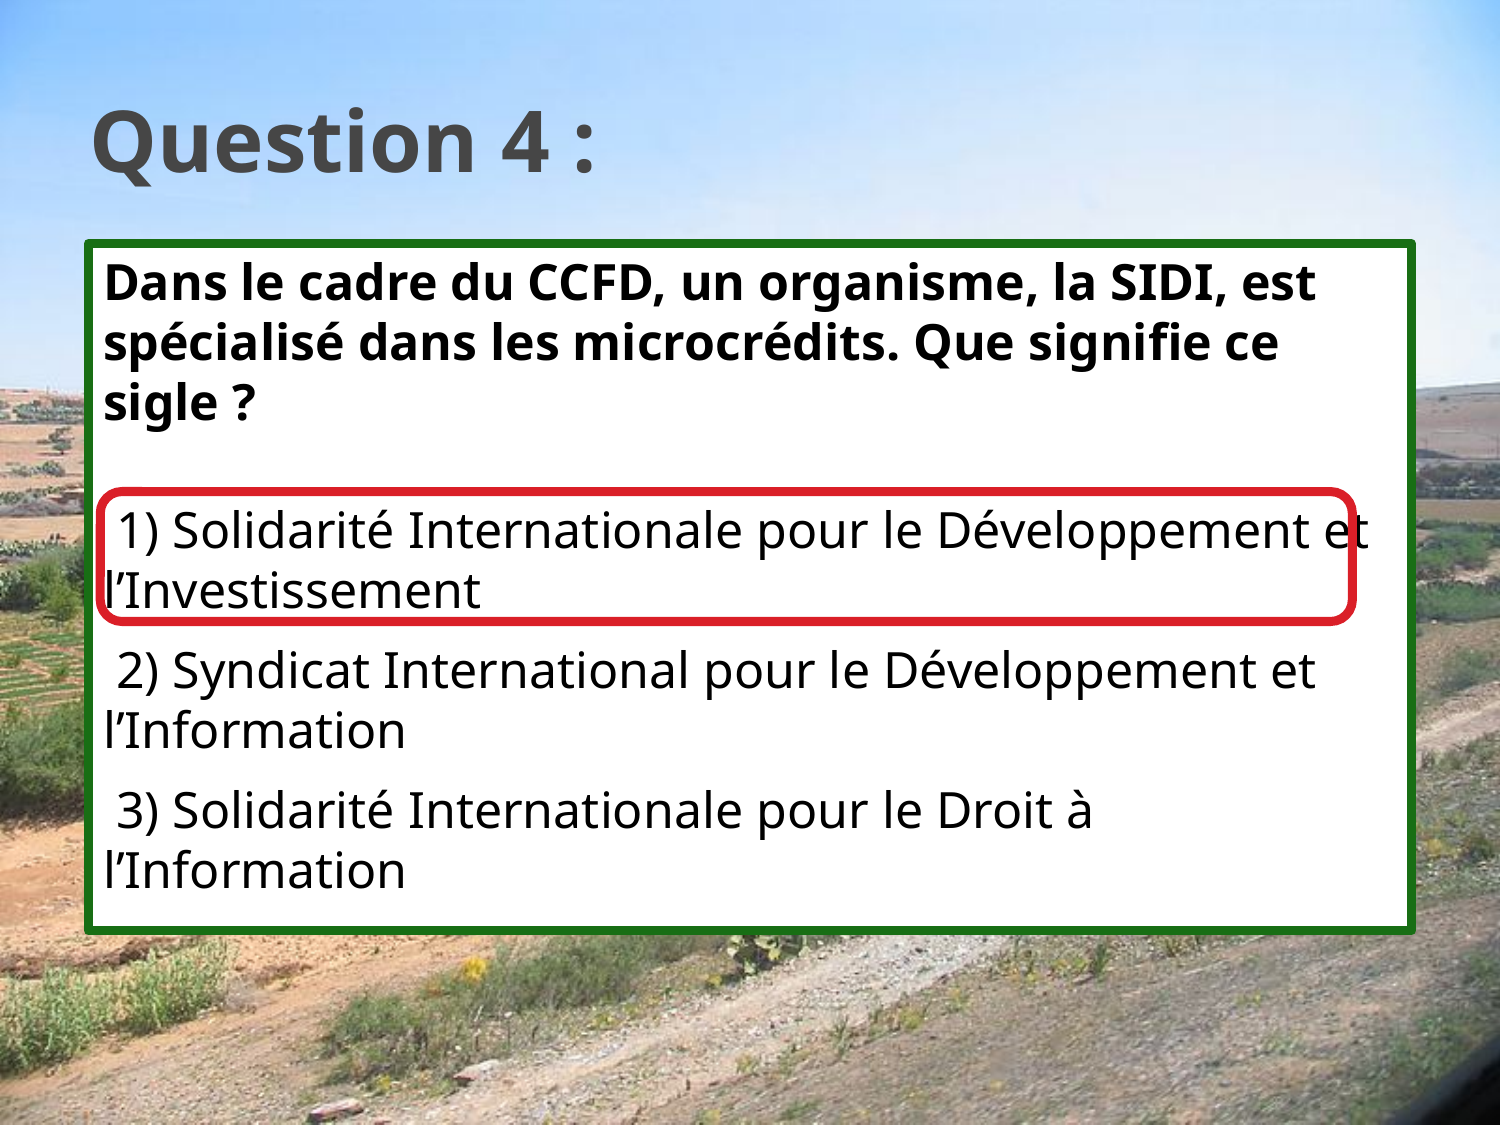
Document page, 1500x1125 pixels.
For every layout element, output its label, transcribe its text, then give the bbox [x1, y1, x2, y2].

text_box Dans le cadre du CCFD, un organisme, la SIDI, est spécialisé dans les microcrédits. Que signifie ce sigle ? 1) Solidarité Internationale pour le Développement et l’Investissement 2) Syndicat International pour le Développement et l’Information 3) Solidarité Internationale pour le Droit à l’Information [84, 239, 1416, 935]
title Question 4 : [75, 45, 1425, 233]
text_box [95, 486, 1357, 627]
picture [0, 0, 1500, 1125]
